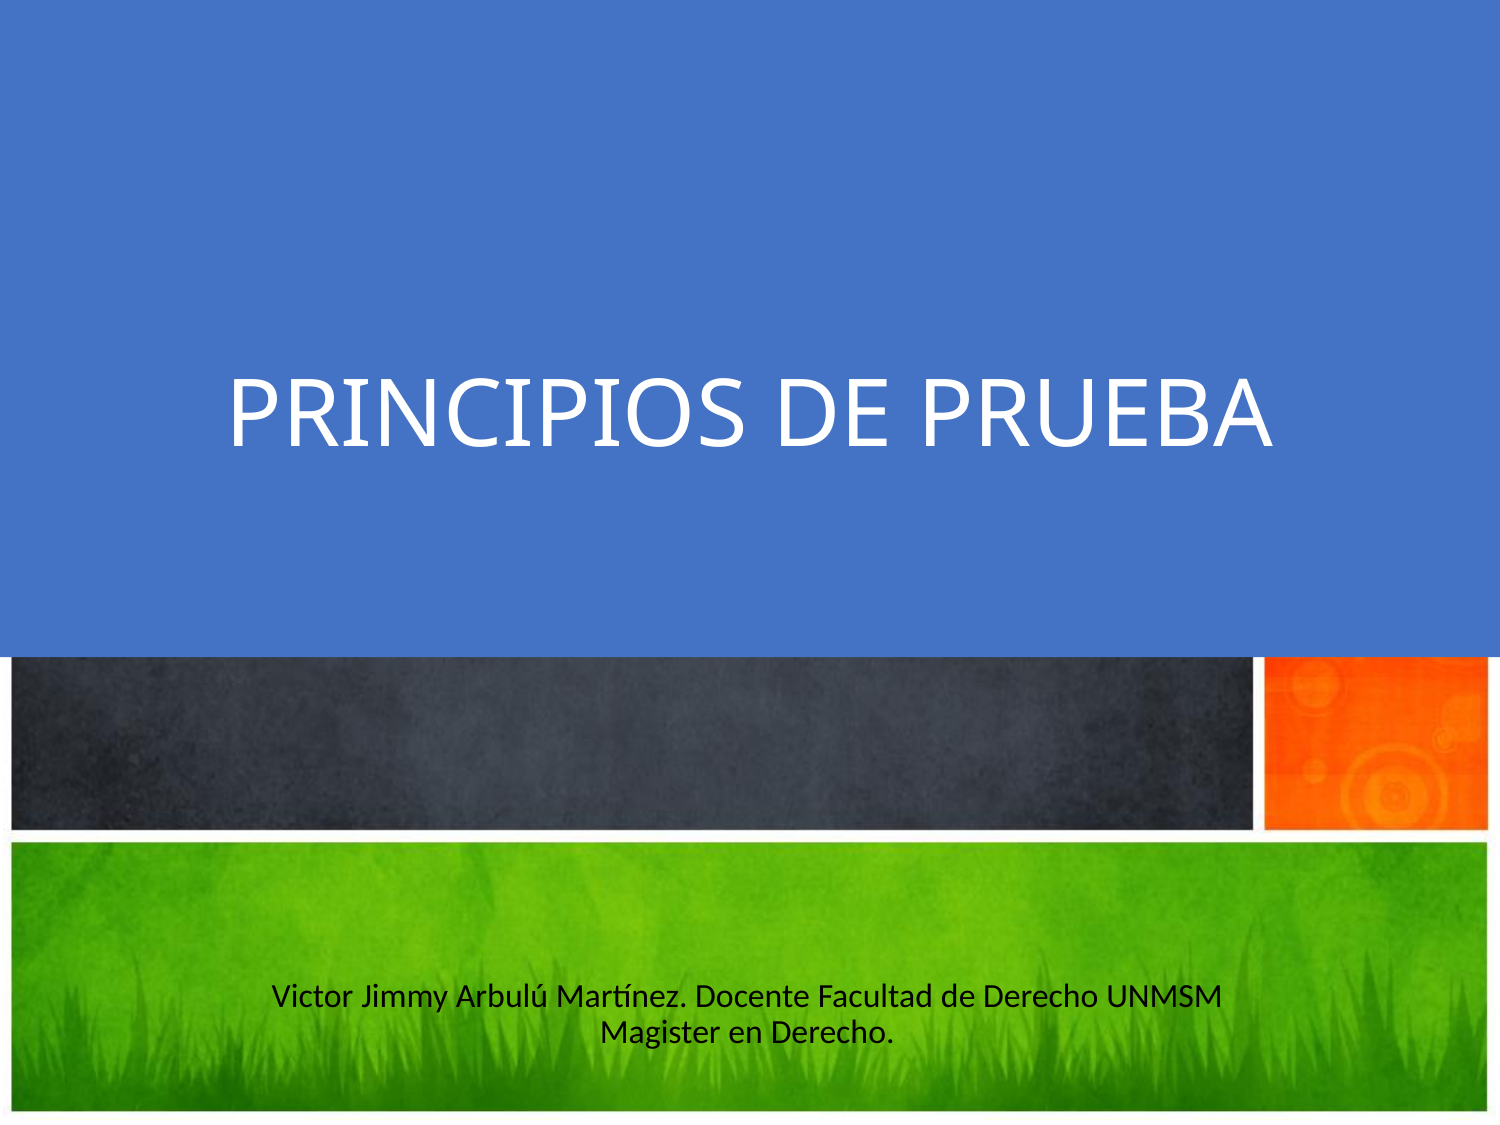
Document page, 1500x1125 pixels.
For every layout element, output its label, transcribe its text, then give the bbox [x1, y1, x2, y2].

picture [3, 658, 1497, 1120]
title PRINCIPIOS DE PRUEBA [103, 149, 1397, 587]
list Victor Jimmy Arbulú Martínez. Docente Facultad de Derecho UNMSM Magister en Derecho. [100, 881, 1395, 1059]
text_box [0, 0, 1500, 658]
